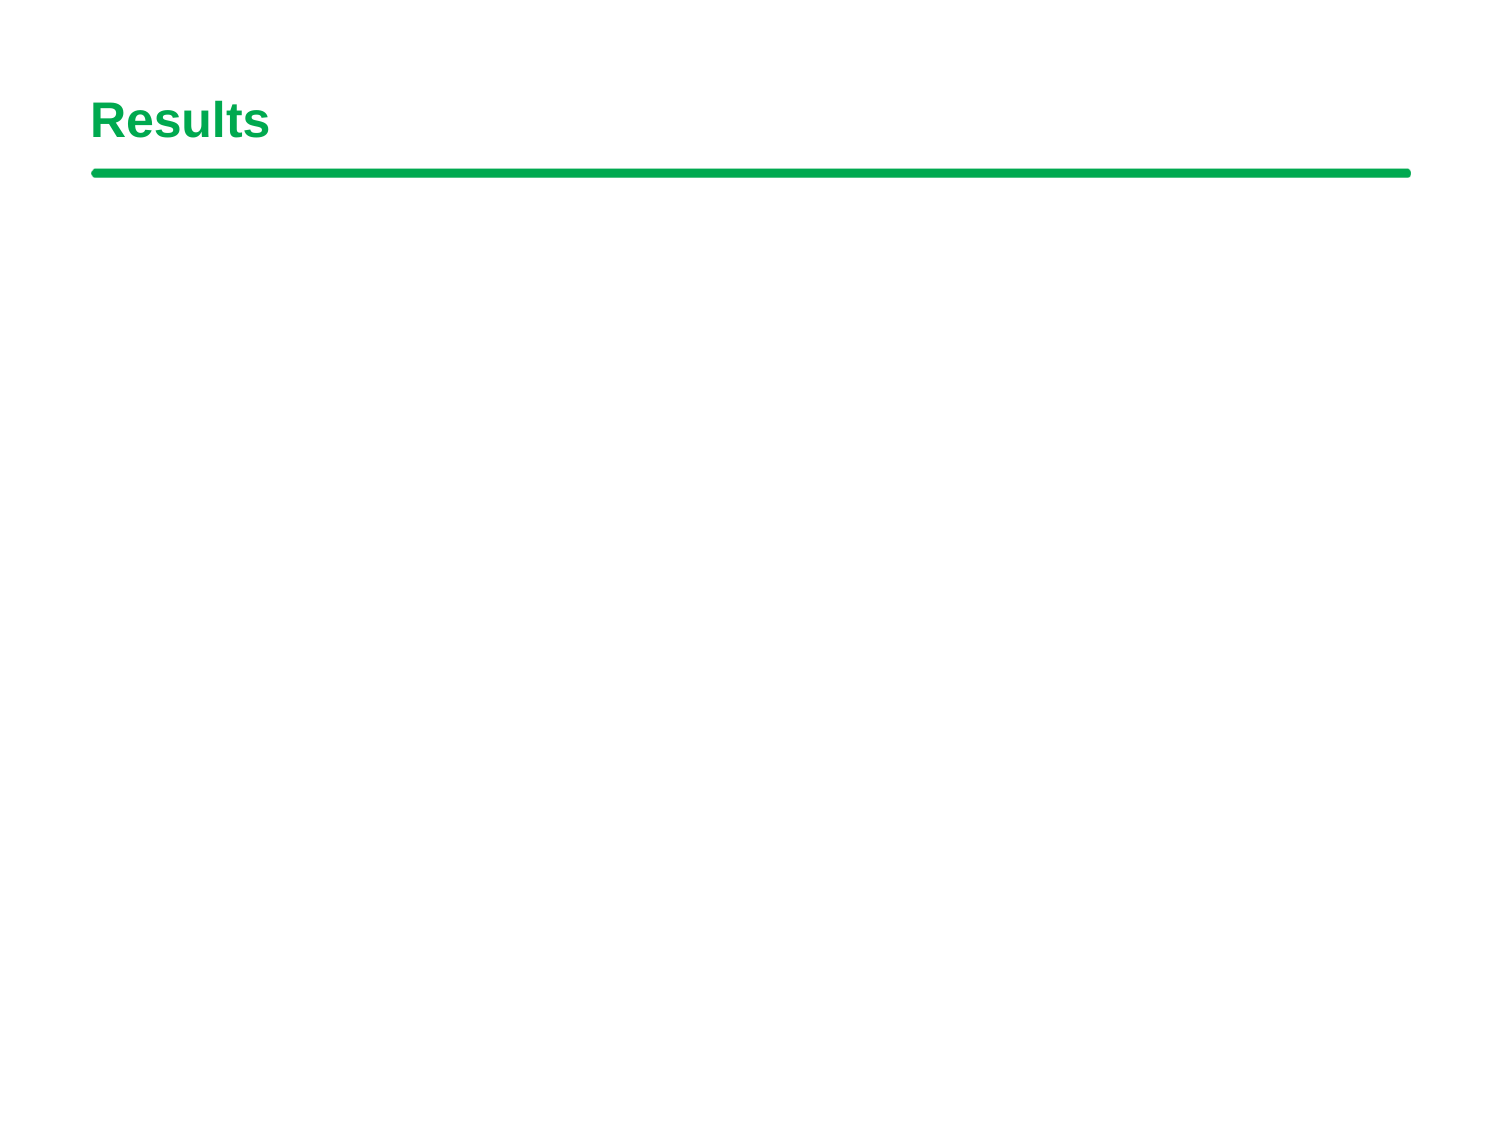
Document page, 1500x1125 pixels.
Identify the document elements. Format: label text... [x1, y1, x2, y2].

picture [91, 168, 1411, 178]
title Results [75, 24, 1425, 155]
